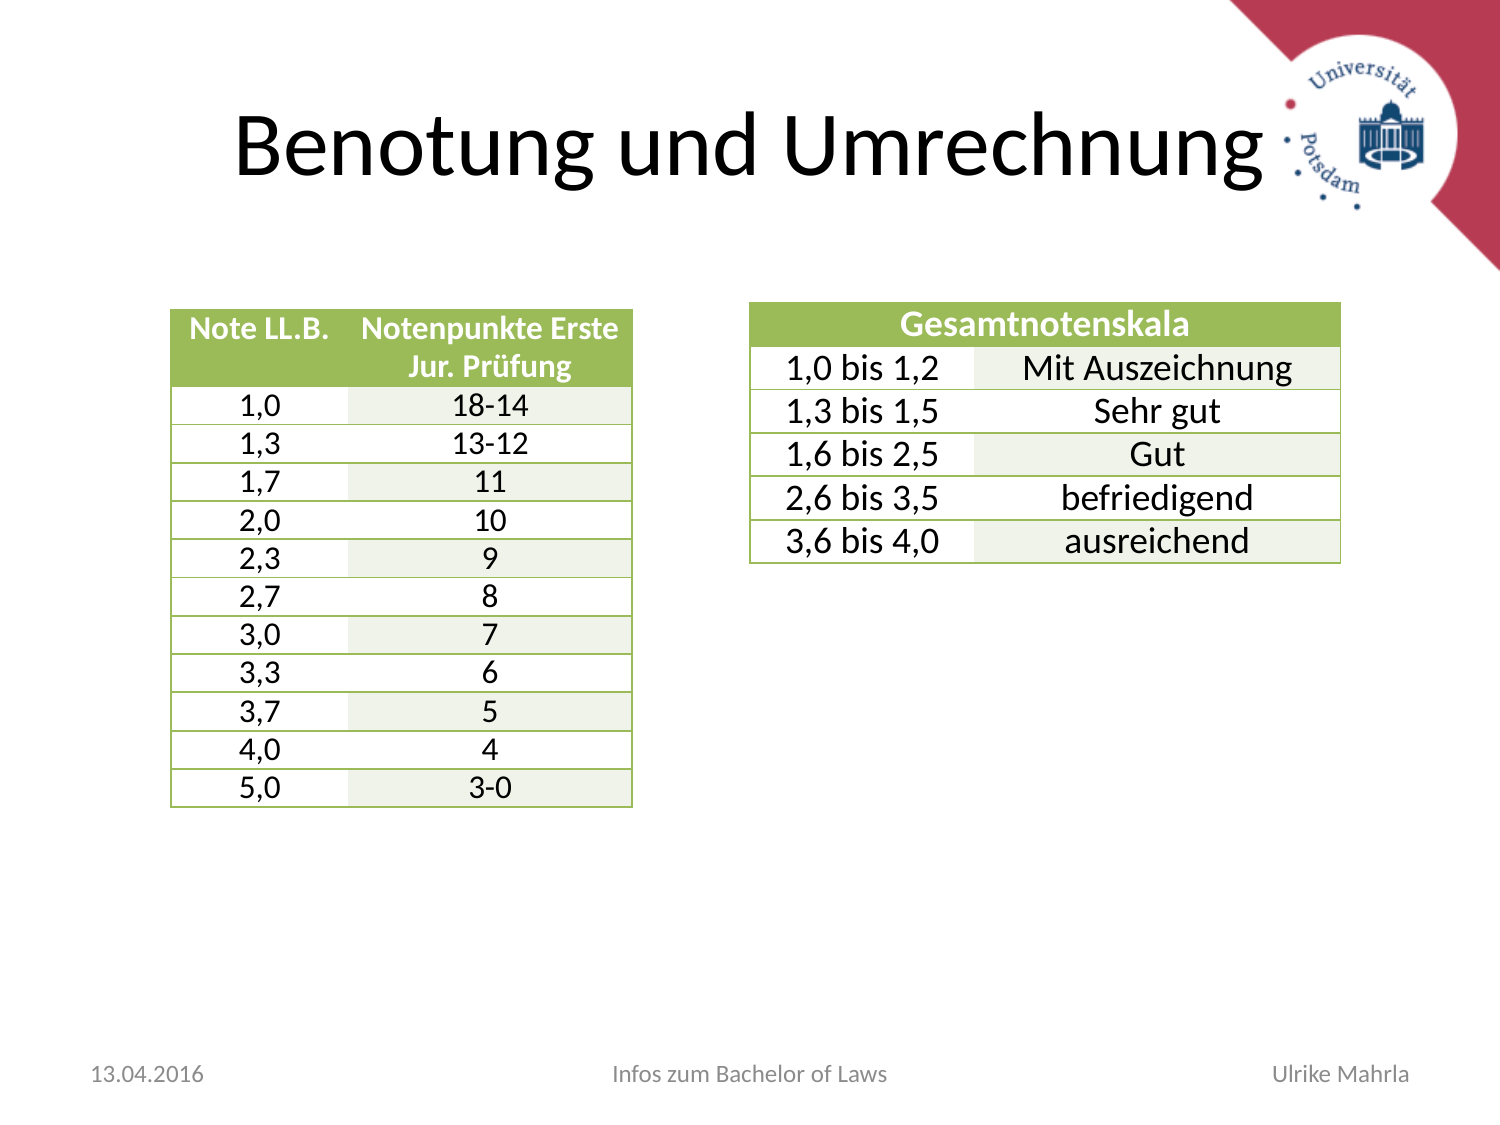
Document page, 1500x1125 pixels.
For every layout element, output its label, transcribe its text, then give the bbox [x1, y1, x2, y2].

table_cell 5,0 [172, 770, 348, 806]
table_cell 3,7 [172, 693, 348, 730]
table_cell 3,3 [172, 655, 348, 691]
title Benotung und Umrechnung [75, 45, 1425, 233]
table_cell 7 [348, 617, 631, 653]
table_cell 3,6 bis 4,0 [751, 521, 974, 562]
table_cell 18-14 [348, 387, 631, 424]
table_cell 2,3 [172, 540, 348, 577]
table_cell 1,3 bis 1,5 [751, 390, 974, 432]
table_cell 3,0 [172, 617, 348, 653]
table_cell 2,6 bis 3,5 [751, 477, 974, 519]
table_cell 11 [348, 464, 631, 500]
table_cell Gut [974, 434, 1340, 475]
slide_number Ulrike Mahrla [1074, 1042, 1425, 1103]
footer Infos zum Bachelor of Laws [512, 1042, 988, 1103]
table_cell 1,0 [172, 387, 348, 424]
table_cell 1,6 bis 2,5 [751, 434, 974, 475]
table_cell 1,7 [172, 464, 348, 500]
table_cell Sehr gut [974, 390, 1340, 432]
table_cell Mit Auszeichnung [974, 347, 1340, 389]
table_cell 4,0 [172, 732, 348, 768]
table_cell 4 [348, 732, 631, 768]
table_cell 9 [348, 540, 631, 577]
table_cell ausreichend [974, 521, 1340, 562]
picture [1228, 0, 1500, 272]
table_cell 6 [348, 655, 631, 691]
table_cell 2,7 [172, 578, 348, 615]
table_cell 5 [348, 693, 631, 730]
table_header Note LL.B. [172, 311, 348, 385]
table_header Gesamtnotenskala [751, 304, 1340, 345]
table_cell 13-12 [348, 425, 631, 462]
table_cell 1,3 [172, 425, 348, 462]
table_cell 2,0 [172, 502, 348, 538]
table_cell 3-0 [348, 770, 631, 806]
table_cell 8 [348, 578, 631, 615]
table_header Notenpunkte Erste Jur. Prüfung [348, 311, 631, 385]
table_cell 1,0 bis 1,2 [751, 347, 974, 389]
table_cell 10 [348, 502, 631, 538]
table_cell befriedigend [974, 477, 1340, 519]
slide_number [75, 1042, 425, 1103]
